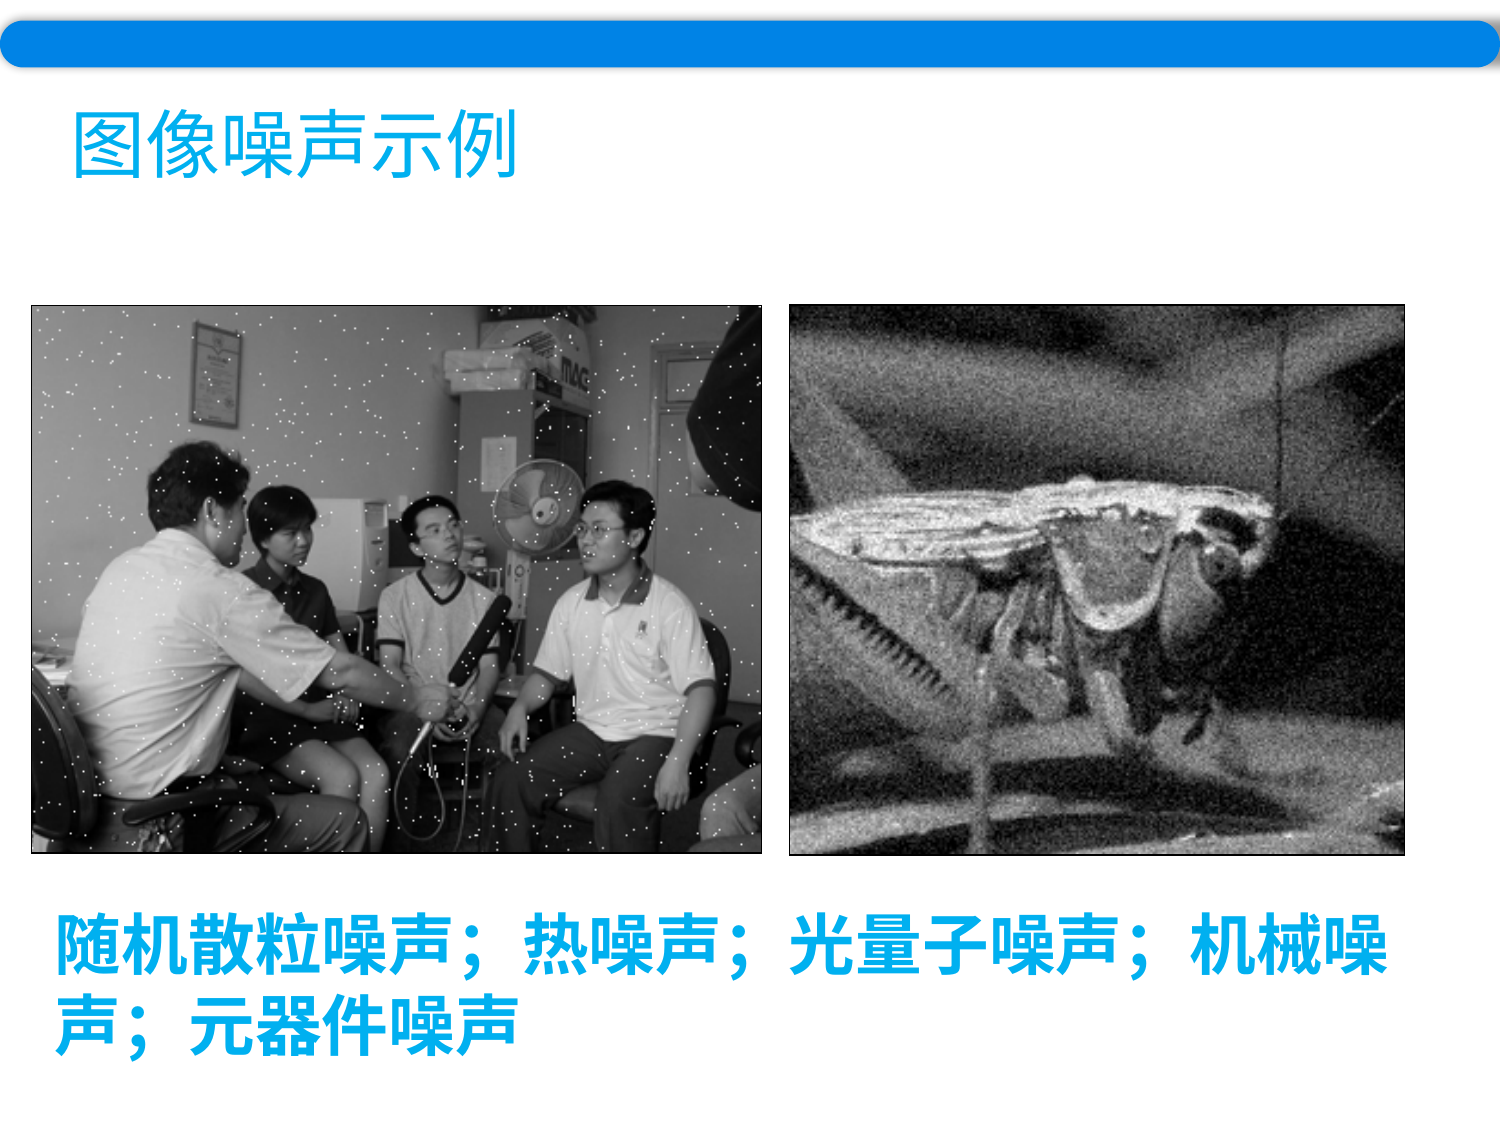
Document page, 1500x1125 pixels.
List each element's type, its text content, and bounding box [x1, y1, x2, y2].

picture [790, 305, 1404, 855]
text_box [0, 19, 1500, 69]
picture [32, 306, 761, 853]
text_box 图像噪声示例 [55, 90, 536, 286]
text_box 随机散粒噪声；热噪声；光量子噪声；机械噪声；元器件噪声 [40, 895, 1449, 1125]
